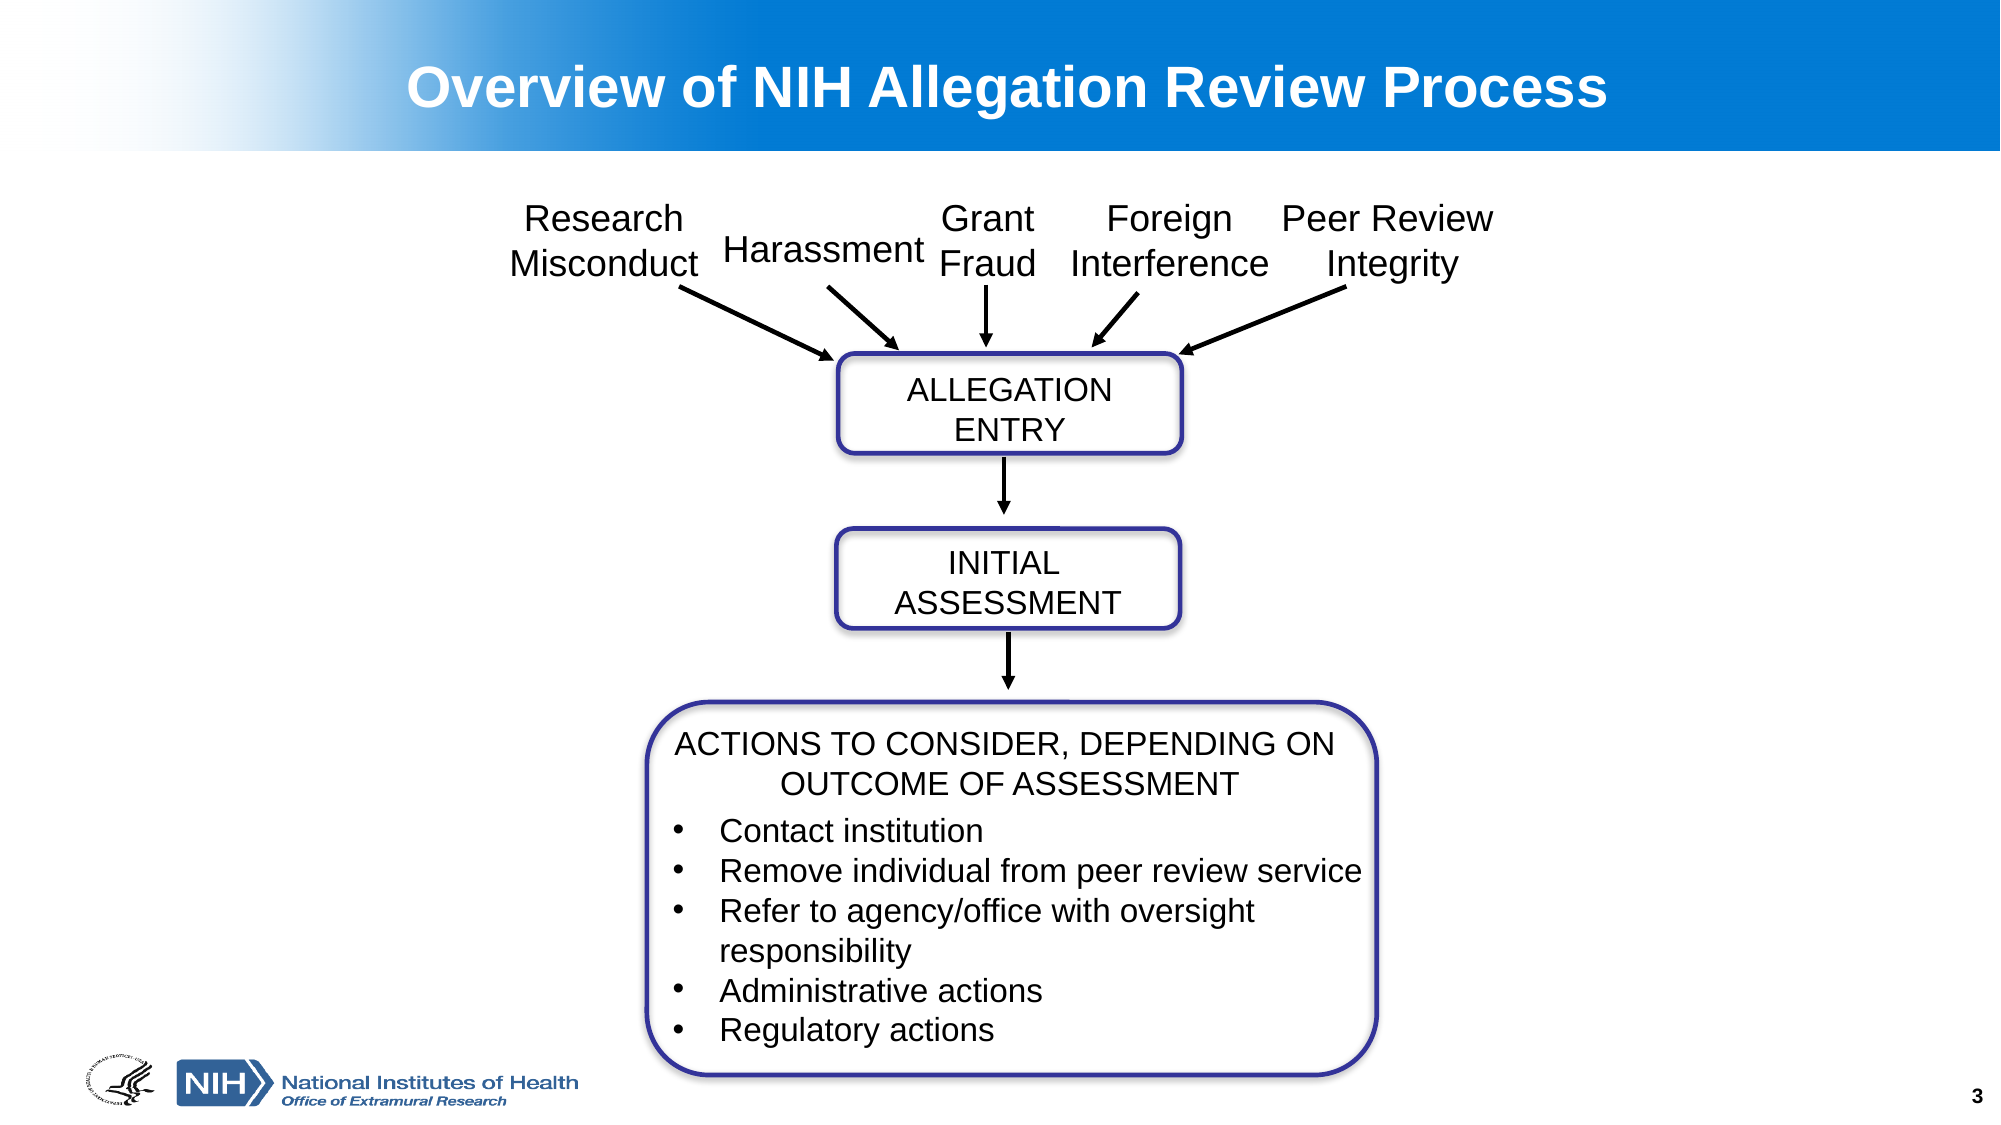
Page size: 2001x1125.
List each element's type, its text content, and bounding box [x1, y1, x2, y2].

text_box [646, 726, 659, 1049]
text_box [1091, 292, 1139, 348]
picture [166, 1049, 585, 1113]
text_box [837, 352, 1183, 455]
text_box [835, 527, 1181, 630]
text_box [678, 286, 835, 361]
text_box Harassment [707, 172, 940, 278]
text_box INITIAL ASSESSMENT [879, 533, 1138, 629]
text_box [669, 701, 1354, 715]
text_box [1178, 286, 1347, 355]
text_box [836, 285, 900, 351]
picture [0, 0, 2000, 151]
text_box ALLEGATION ENTRY [892, 360, 1129, 456]
text_box Foreign Interference [1055, 186, 1266, 292]
text_box [1361, 721, 1378, 801]
picture [86, 1054, 155, 1106]
text_box Contact institution Remove individual from peer review service Refer to agency/office with oversight responsibility Administrative actions Regulatory actions [657, 801, 1388, 1096]
text_box Research Misconduct [494, 186, 714, 292]
slide_number 3 [1698, 1074, 1999, 1101]
text_box Grant Fraud [923, 186, 1052, 292]
text_box ACTIONS TO CONSIDER, DEPENDING ON OUTCOME OF ASSESSMENT [659, 715, 1361, 850]
text_box Peer Review Integrity [1266, 186, 1519, 292]
title Overview of NIH Allegation Review Process [174, 37, 1842, 130]
